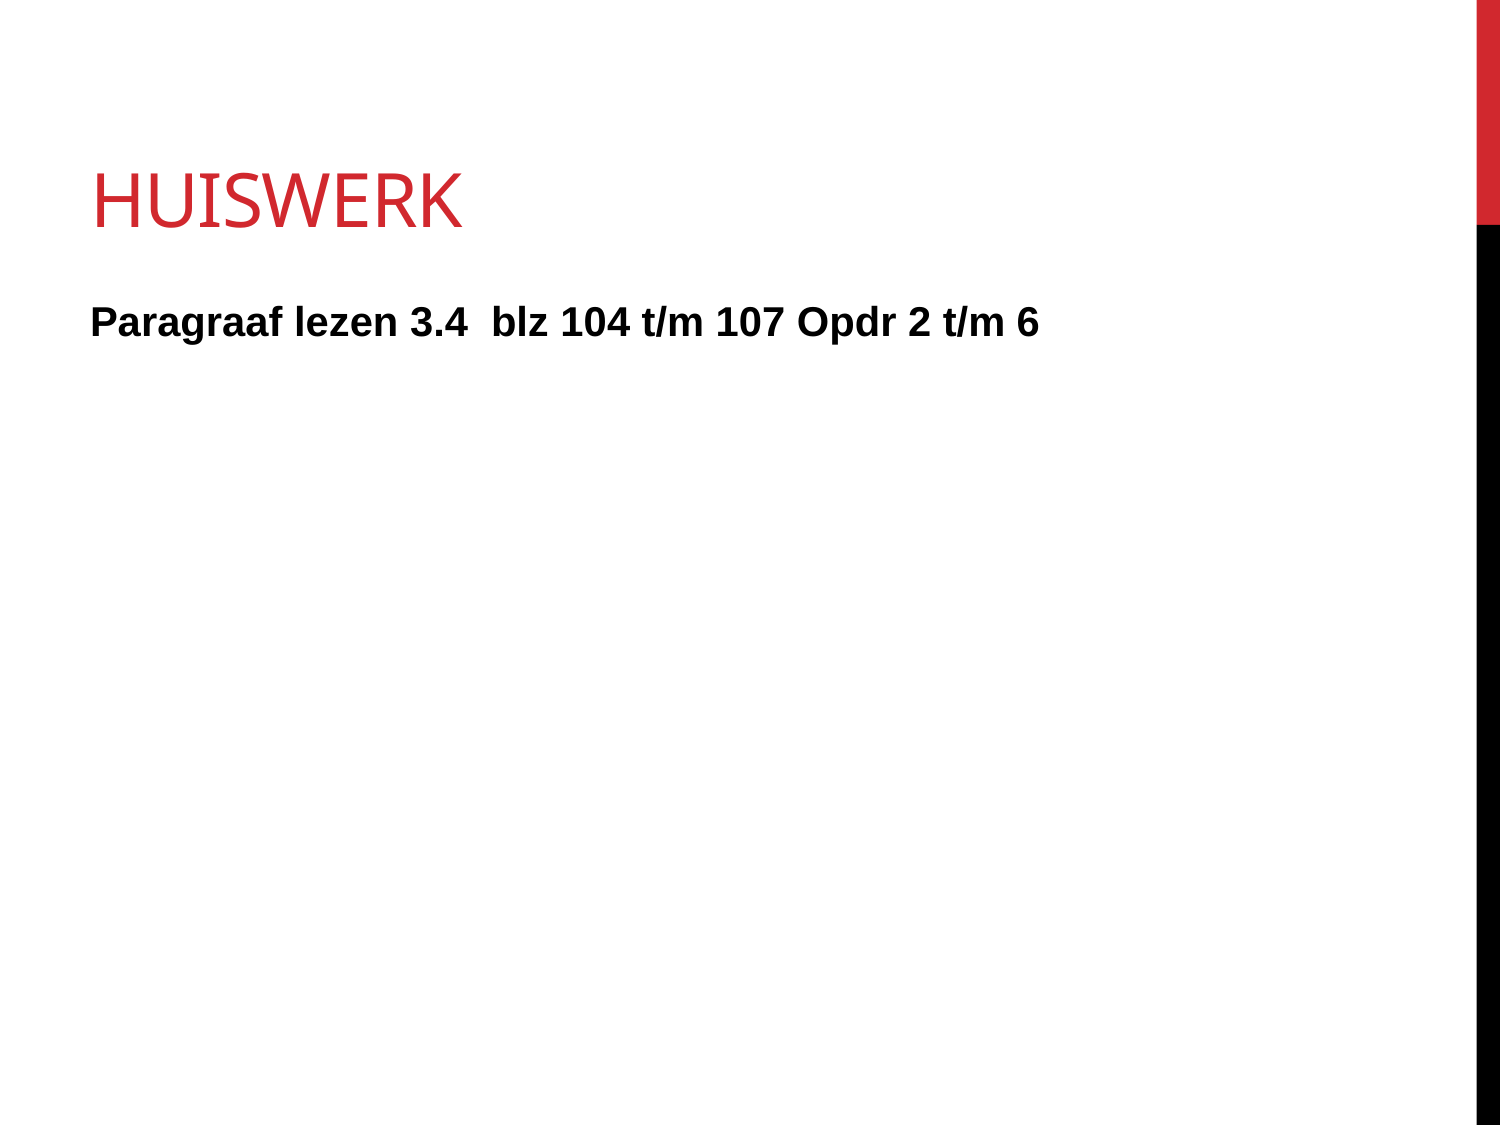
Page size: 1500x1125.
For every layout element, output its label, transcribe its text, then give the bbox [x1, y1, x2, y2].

list Paragraaf lezen 3.4 blz 104 t/m 107 Opdr 2 t/m 6 [75, 287, 1325, 1005]
title Huiswerk [75, 25, 1025, 250]
